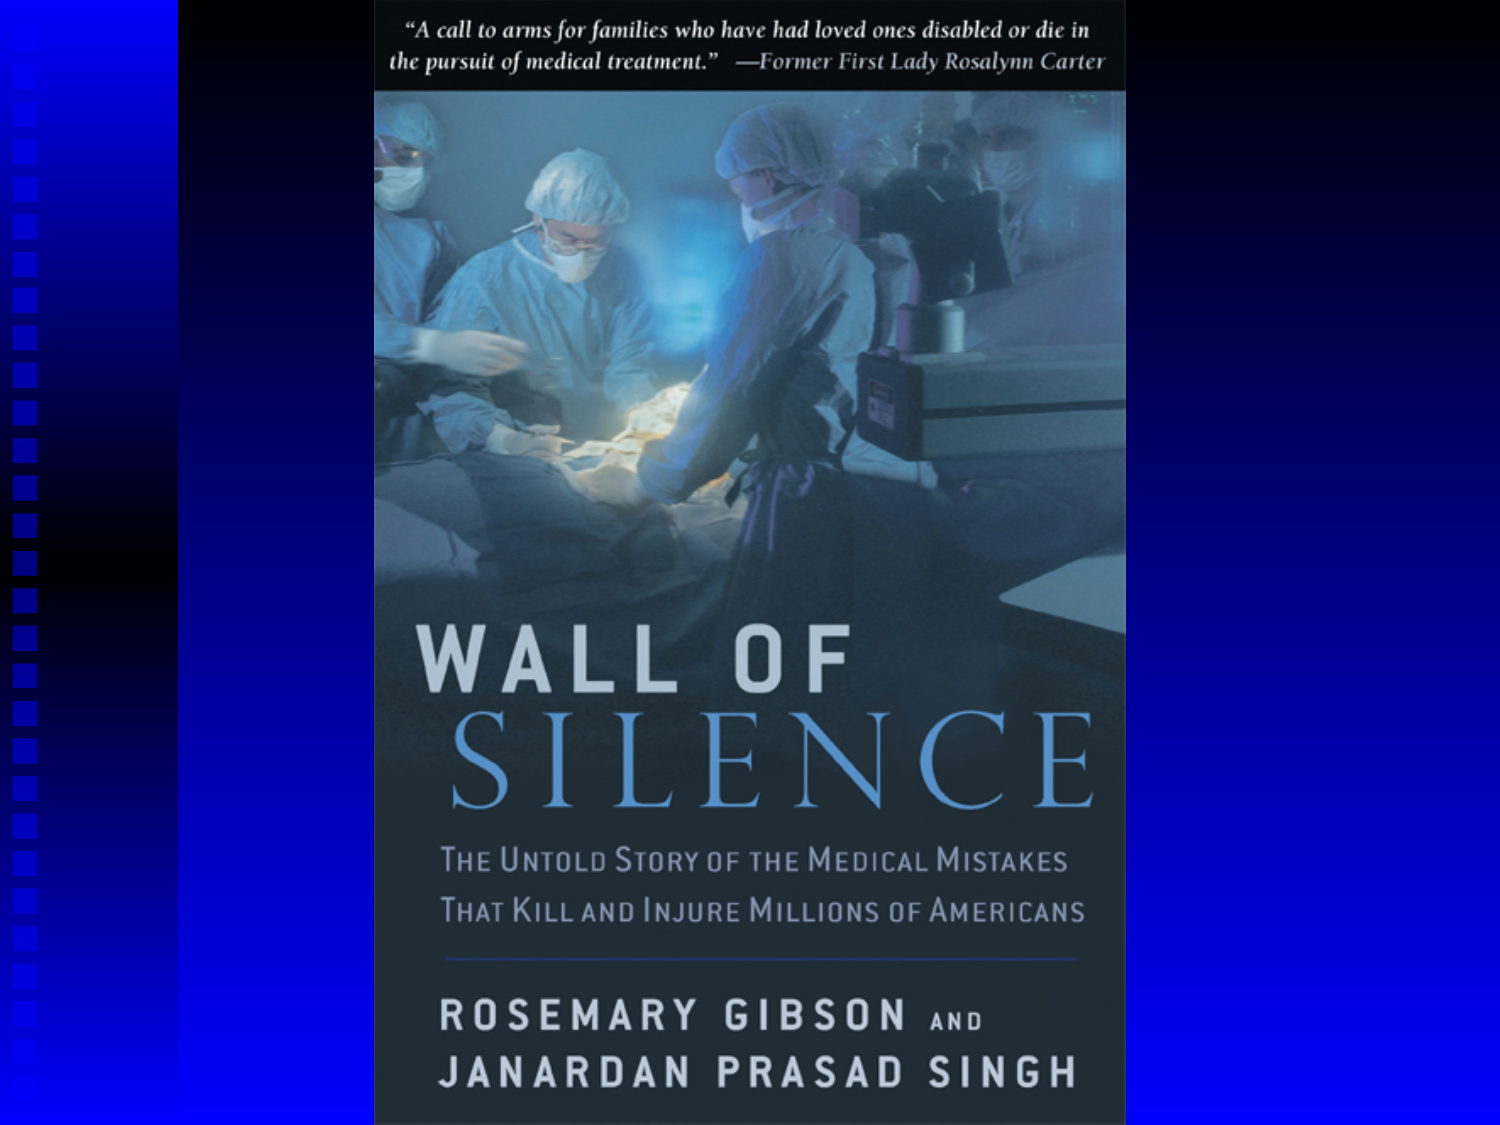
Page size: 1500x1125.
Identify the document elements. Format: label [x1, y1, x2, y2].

picture [374, 0, 1126, 1125]
